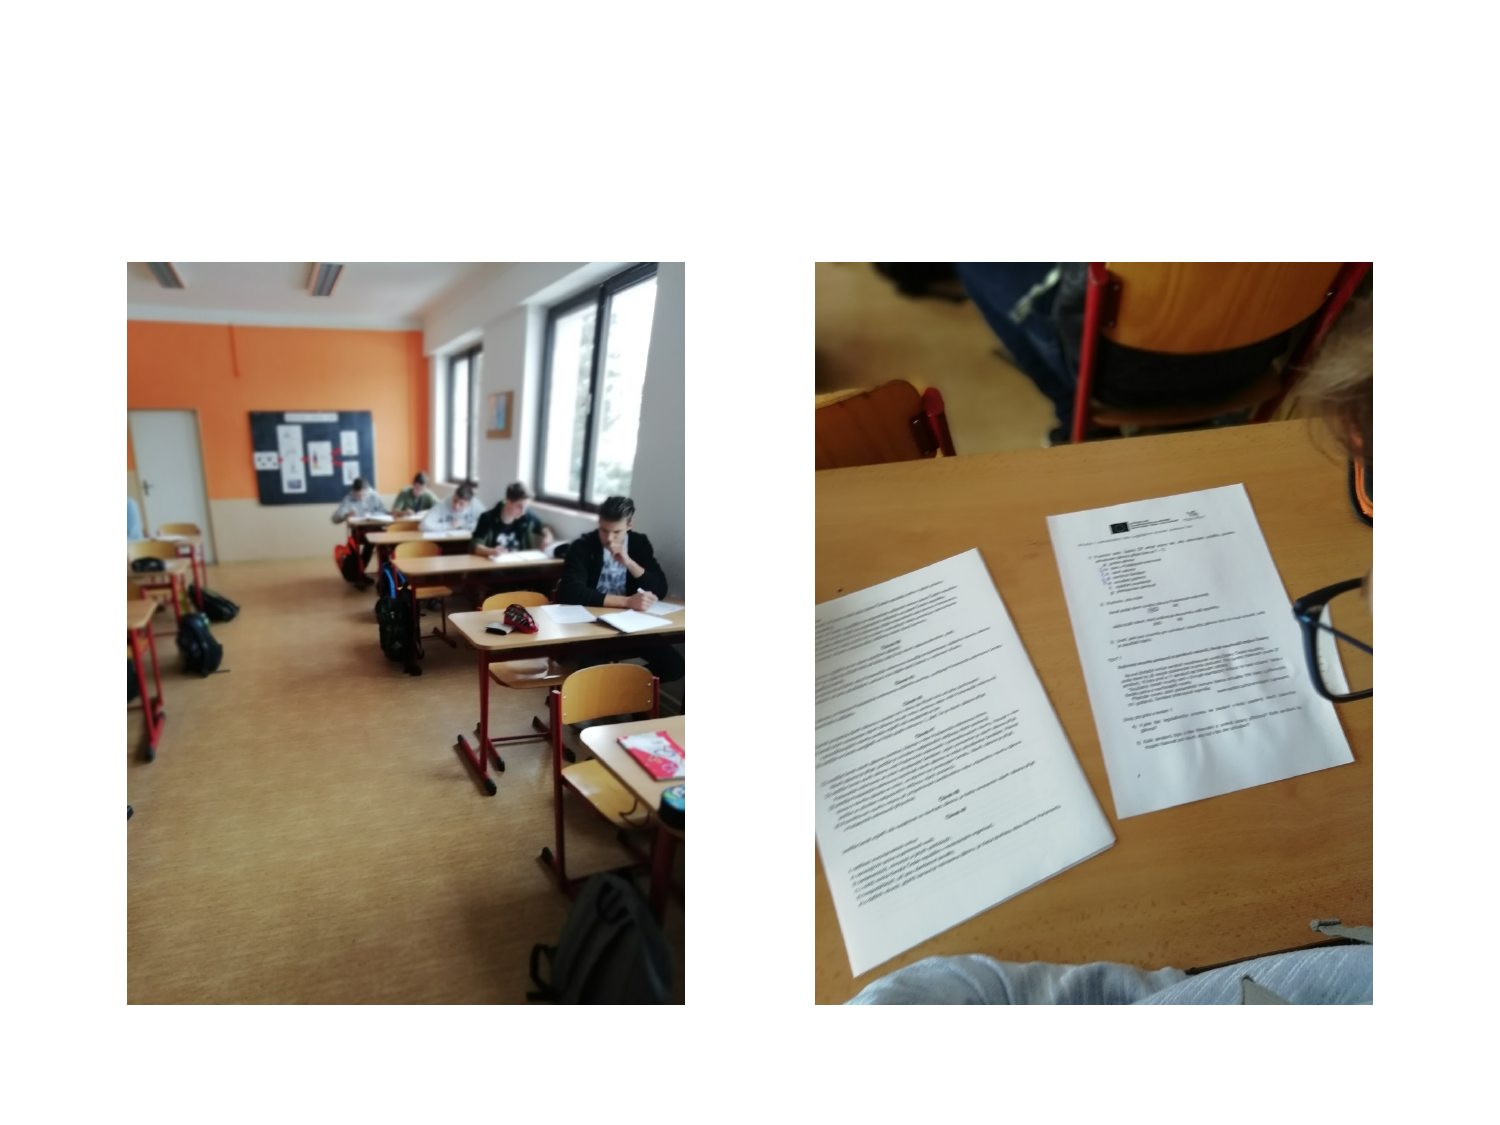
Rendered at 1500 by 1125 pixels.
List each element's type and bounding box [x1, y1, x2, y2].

list [127, 262, 685, 1006]
list [815, 262, 1373, 1006]
